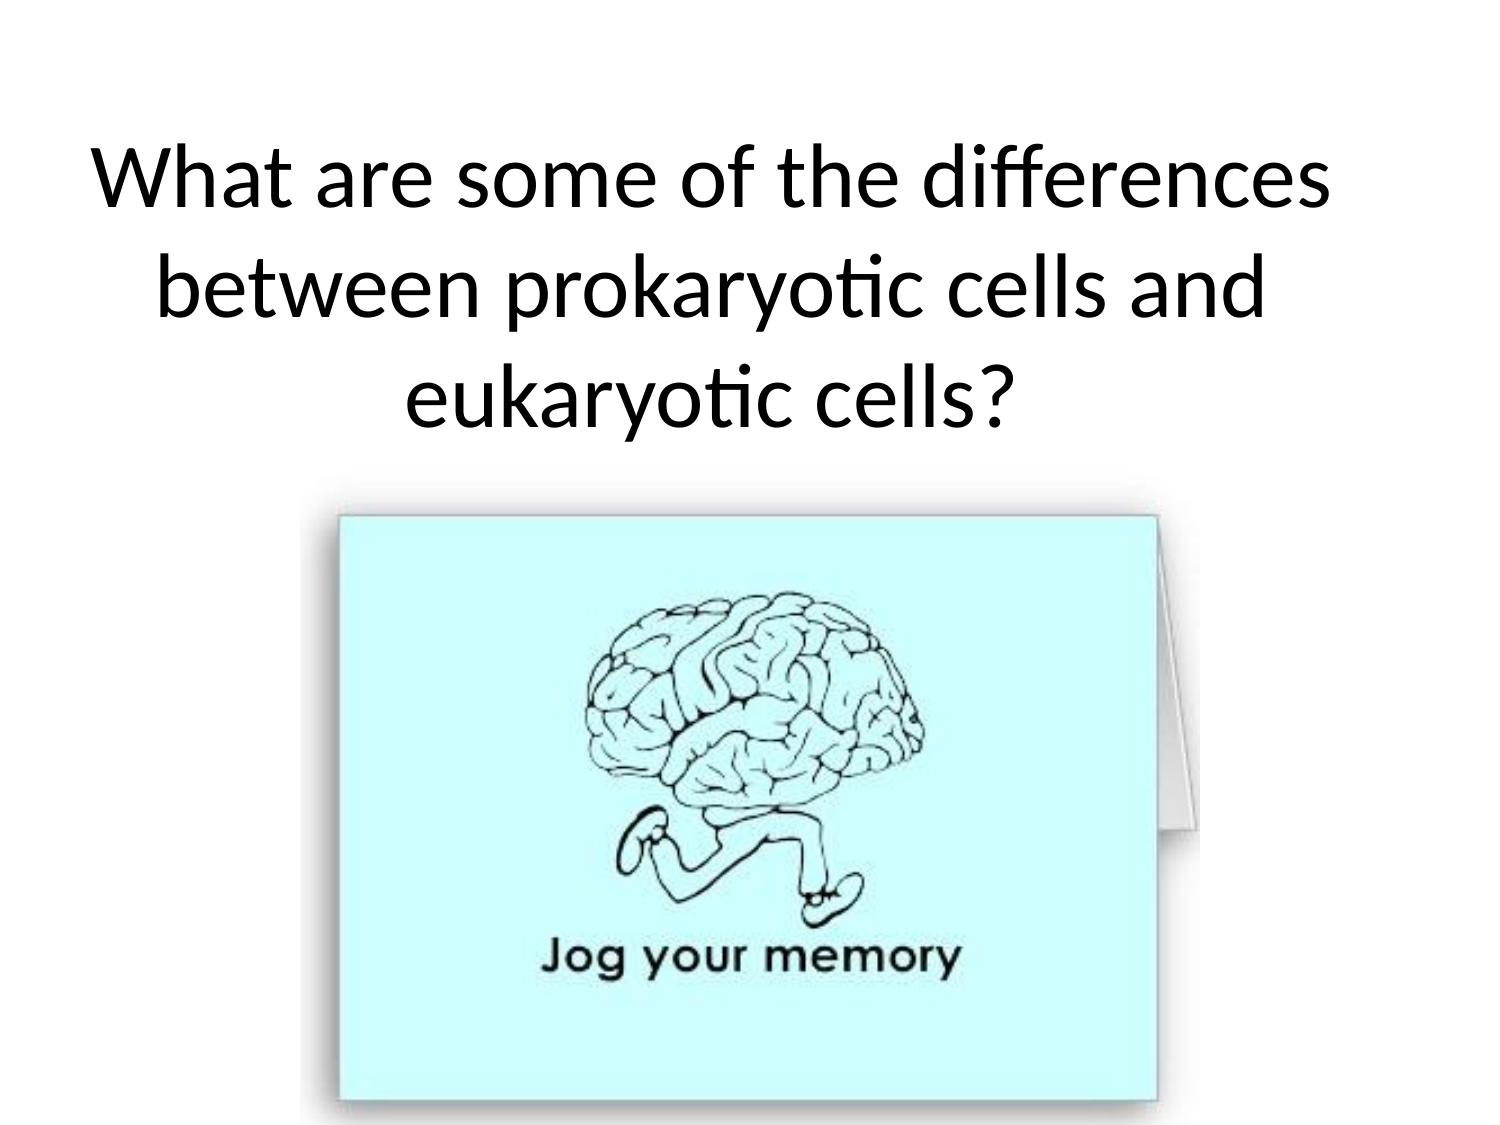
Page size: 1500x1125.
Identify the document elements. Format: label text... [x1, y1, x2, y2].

picture [299, 357, 1201, 1125]
title What are some of the differences between prokaryotic cells and eukaryotic cells? [37, 187, 1388, 375]
